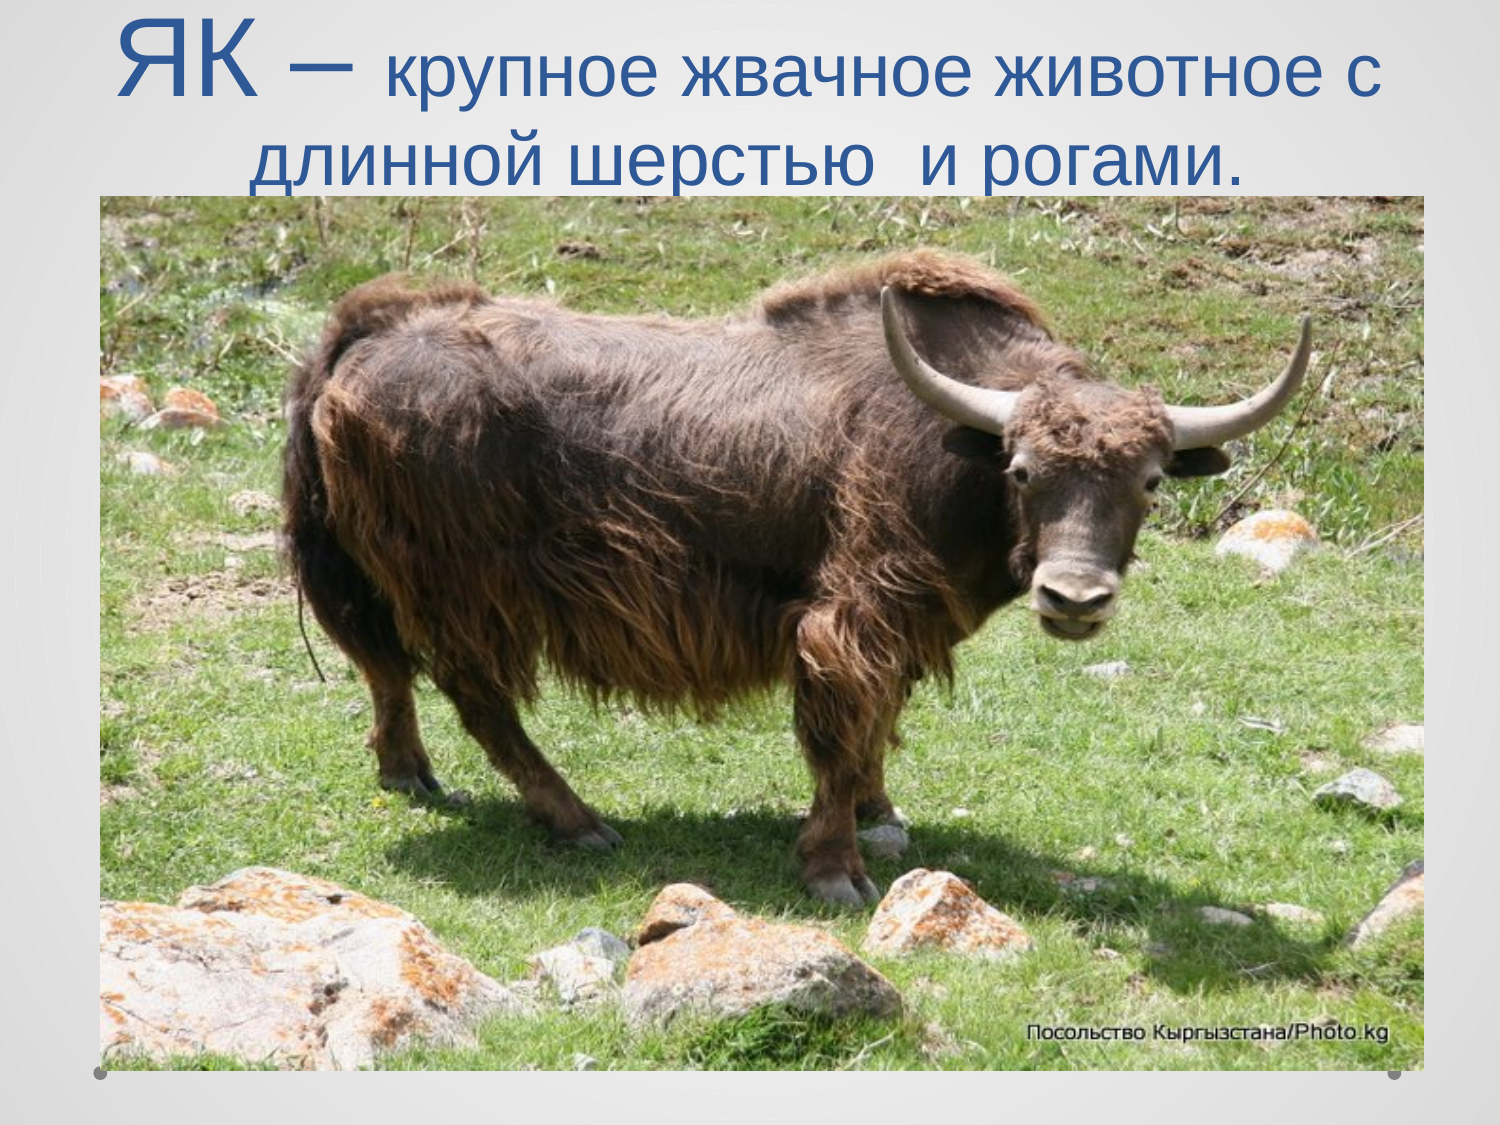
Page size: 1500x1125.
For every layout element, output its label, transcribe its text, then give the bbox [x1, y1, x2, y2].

picture [100, 195, 1424, 1071]
title ЯК – крупное жвачное животное с длинной шерстью и рогами. [73, 19, 1424, 209]
